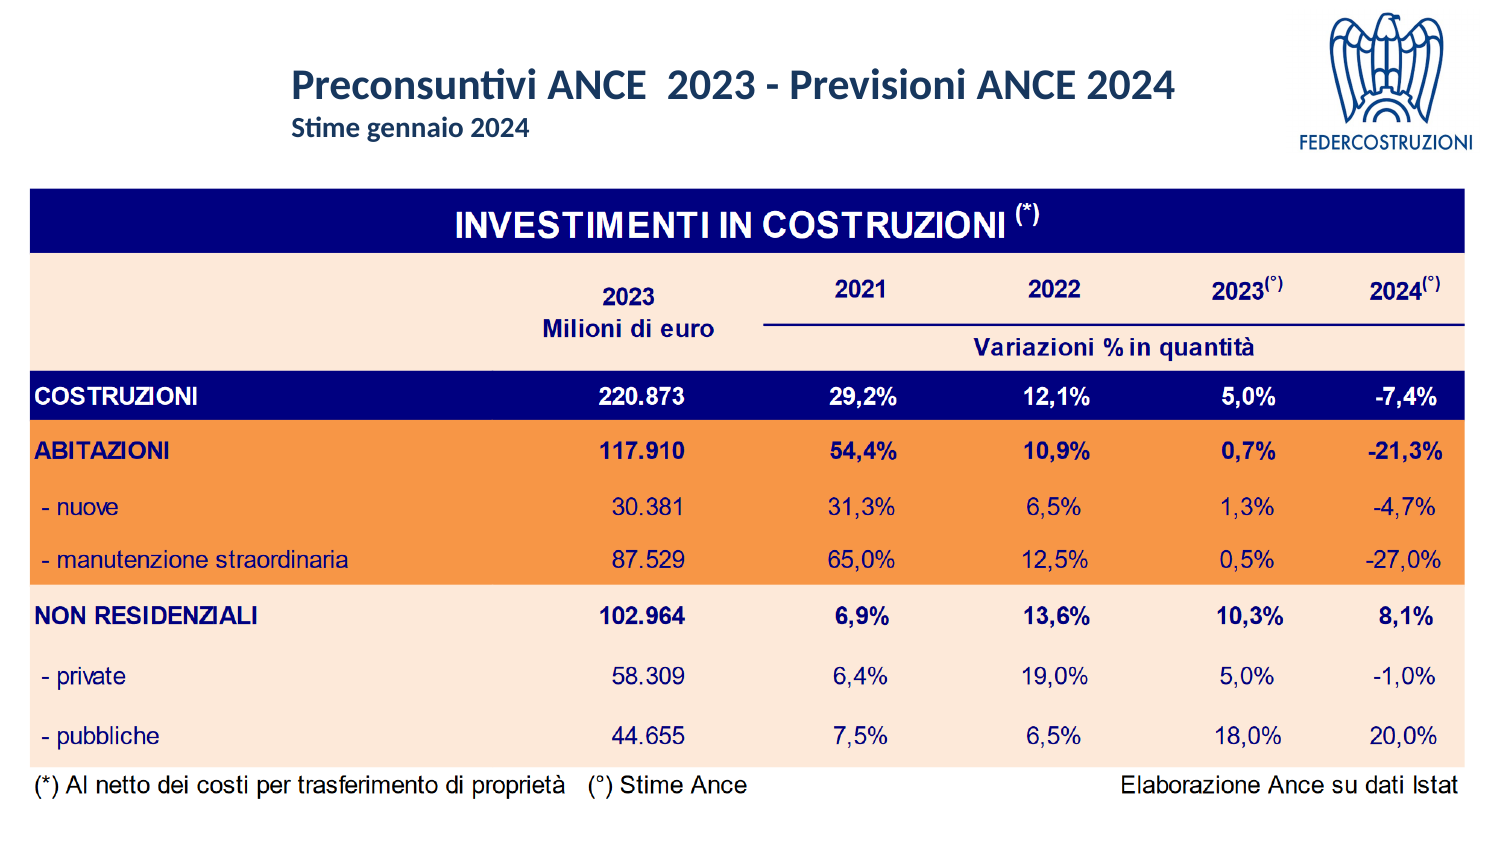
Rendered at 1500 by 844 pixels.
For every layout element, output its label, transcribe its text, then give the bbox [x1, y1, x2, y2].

picture [1286, 9, 1480, 153]
text_box Preconsuntivi ANCE 2023 - Previsioni ANCE 2024 Stime gennaio 2024 [280, 50, 1286, 150]
picture [0, 171, 1500, 814]
